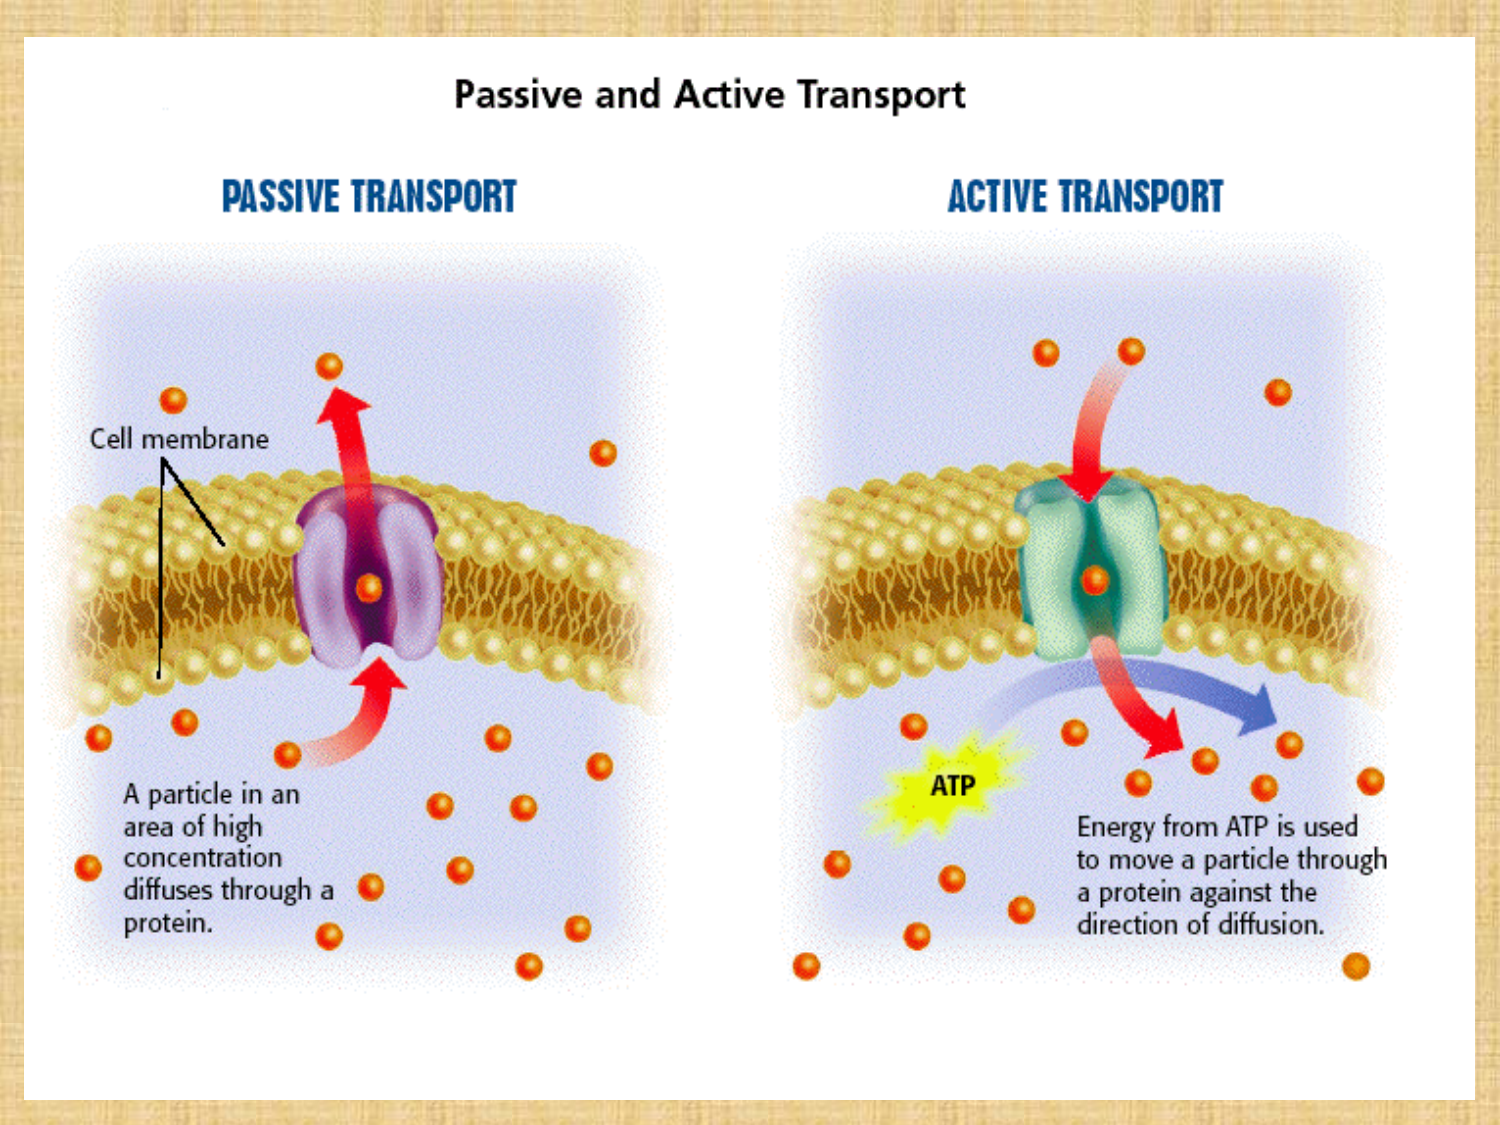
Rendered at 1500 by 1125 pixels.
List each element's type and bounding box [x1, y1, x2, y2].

picture [0, 0, 1500, 1125]
list [24, 37, 1476, 1101]
